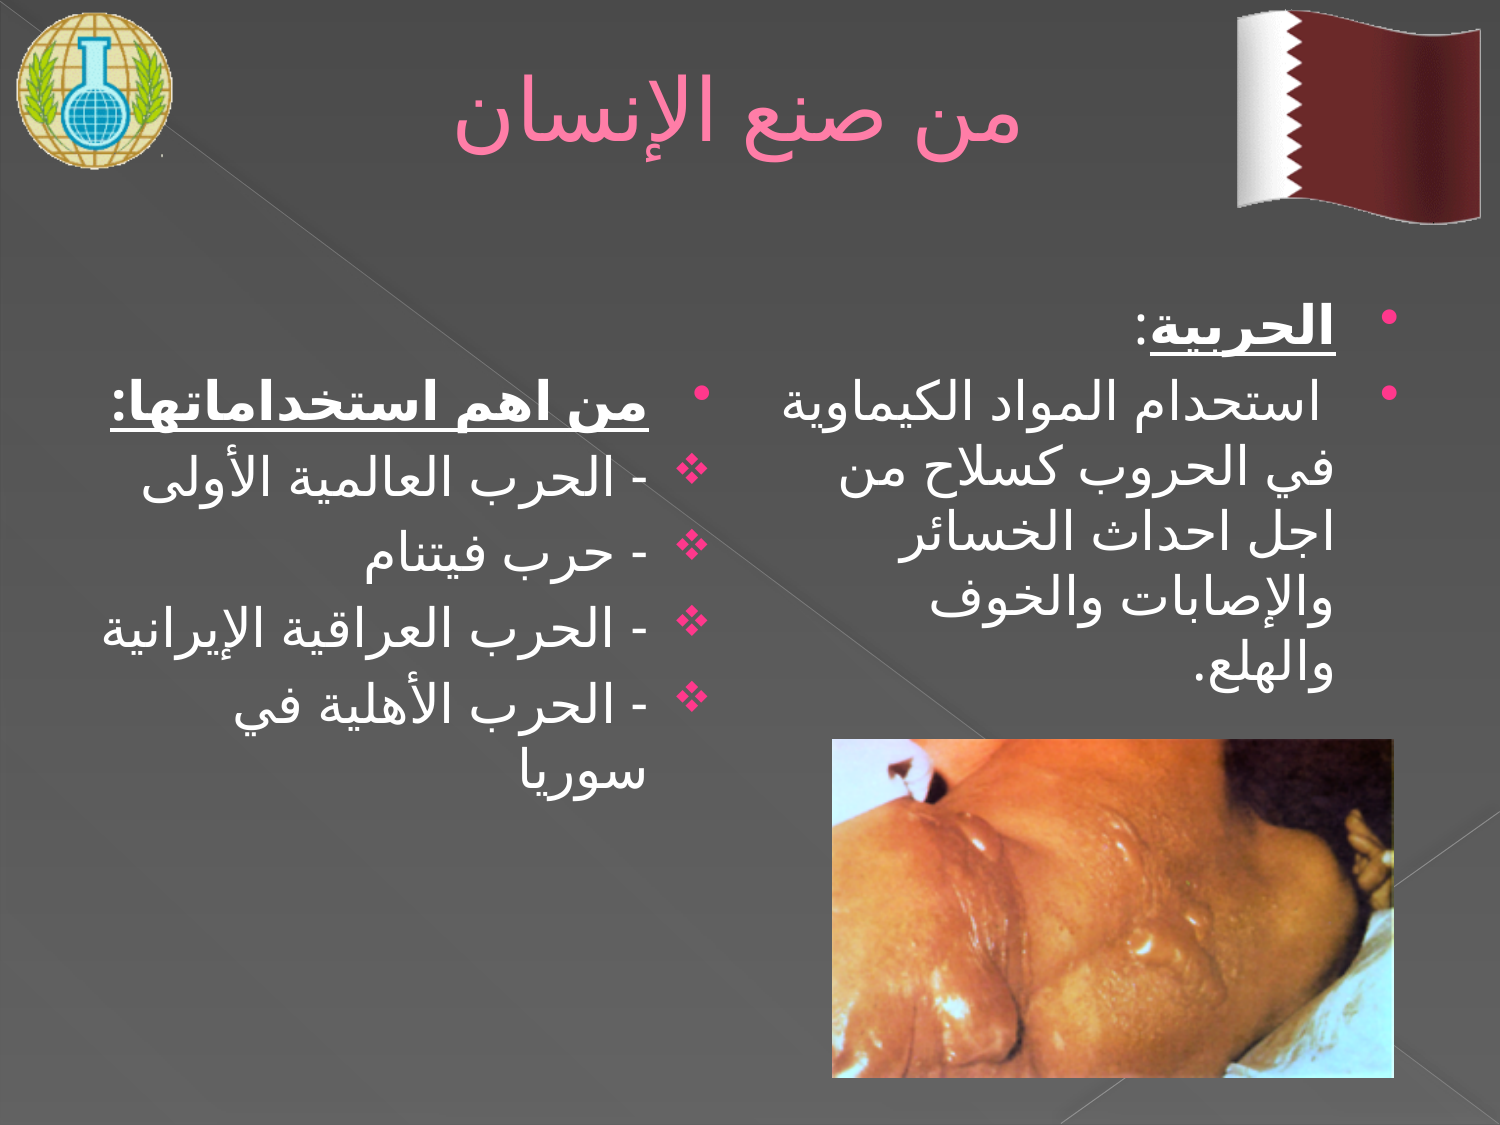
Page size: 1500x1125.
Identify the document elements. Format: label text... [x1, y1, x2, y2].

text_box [832, 739, 1396, 1080]
picture [1218, 0, 1500, 239]
picture [0, 0, 188, 188]
list من اهم استخداماتها: - الحرب العالمية الأولى - حرب فيتنام - الحرب العراقية الإيرانية - الحرب الأهلية في سوريا [75, 282, 738, 1025]
title من صنع الإنسان [75, 43, 1425, 274]
list الحربية: استحدام المواد الكيماوية في الحروب كسلاح من اجل احداث الخسائر والإصابات والخوف والهلع. [762, 282, 1425, 1025]
